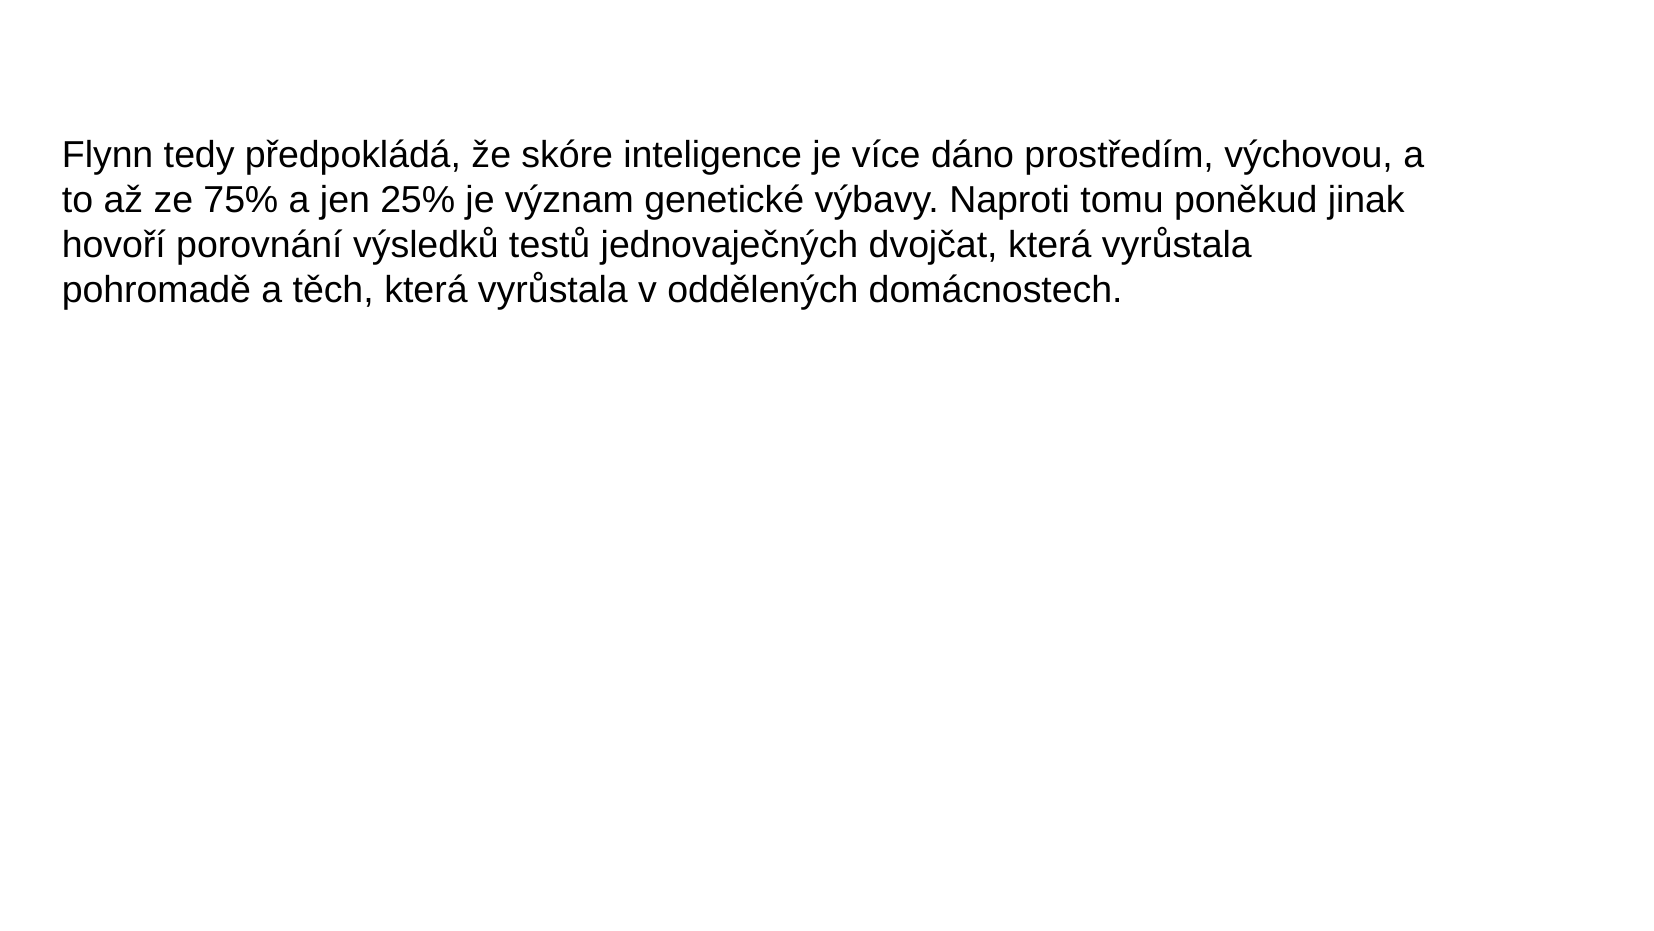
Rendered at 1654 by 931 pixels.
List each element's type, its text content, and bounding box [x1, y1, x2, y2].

text_box [82, 37, 1571, 930]
text_box Flynn tedy předpokládá, že skóre inteligence je více dáno prostředím, výchovou, a to až ze 75% a jen 25% je význam genetické výbavy. Naproti tomu poněkud jinak hovoří porovnání výsledků testů jednovaječných dvojčat, která vyrůstala pohromadě a těch, která vyrůstala v oddělených domácnostech. [47, 122, 1453, 318]
